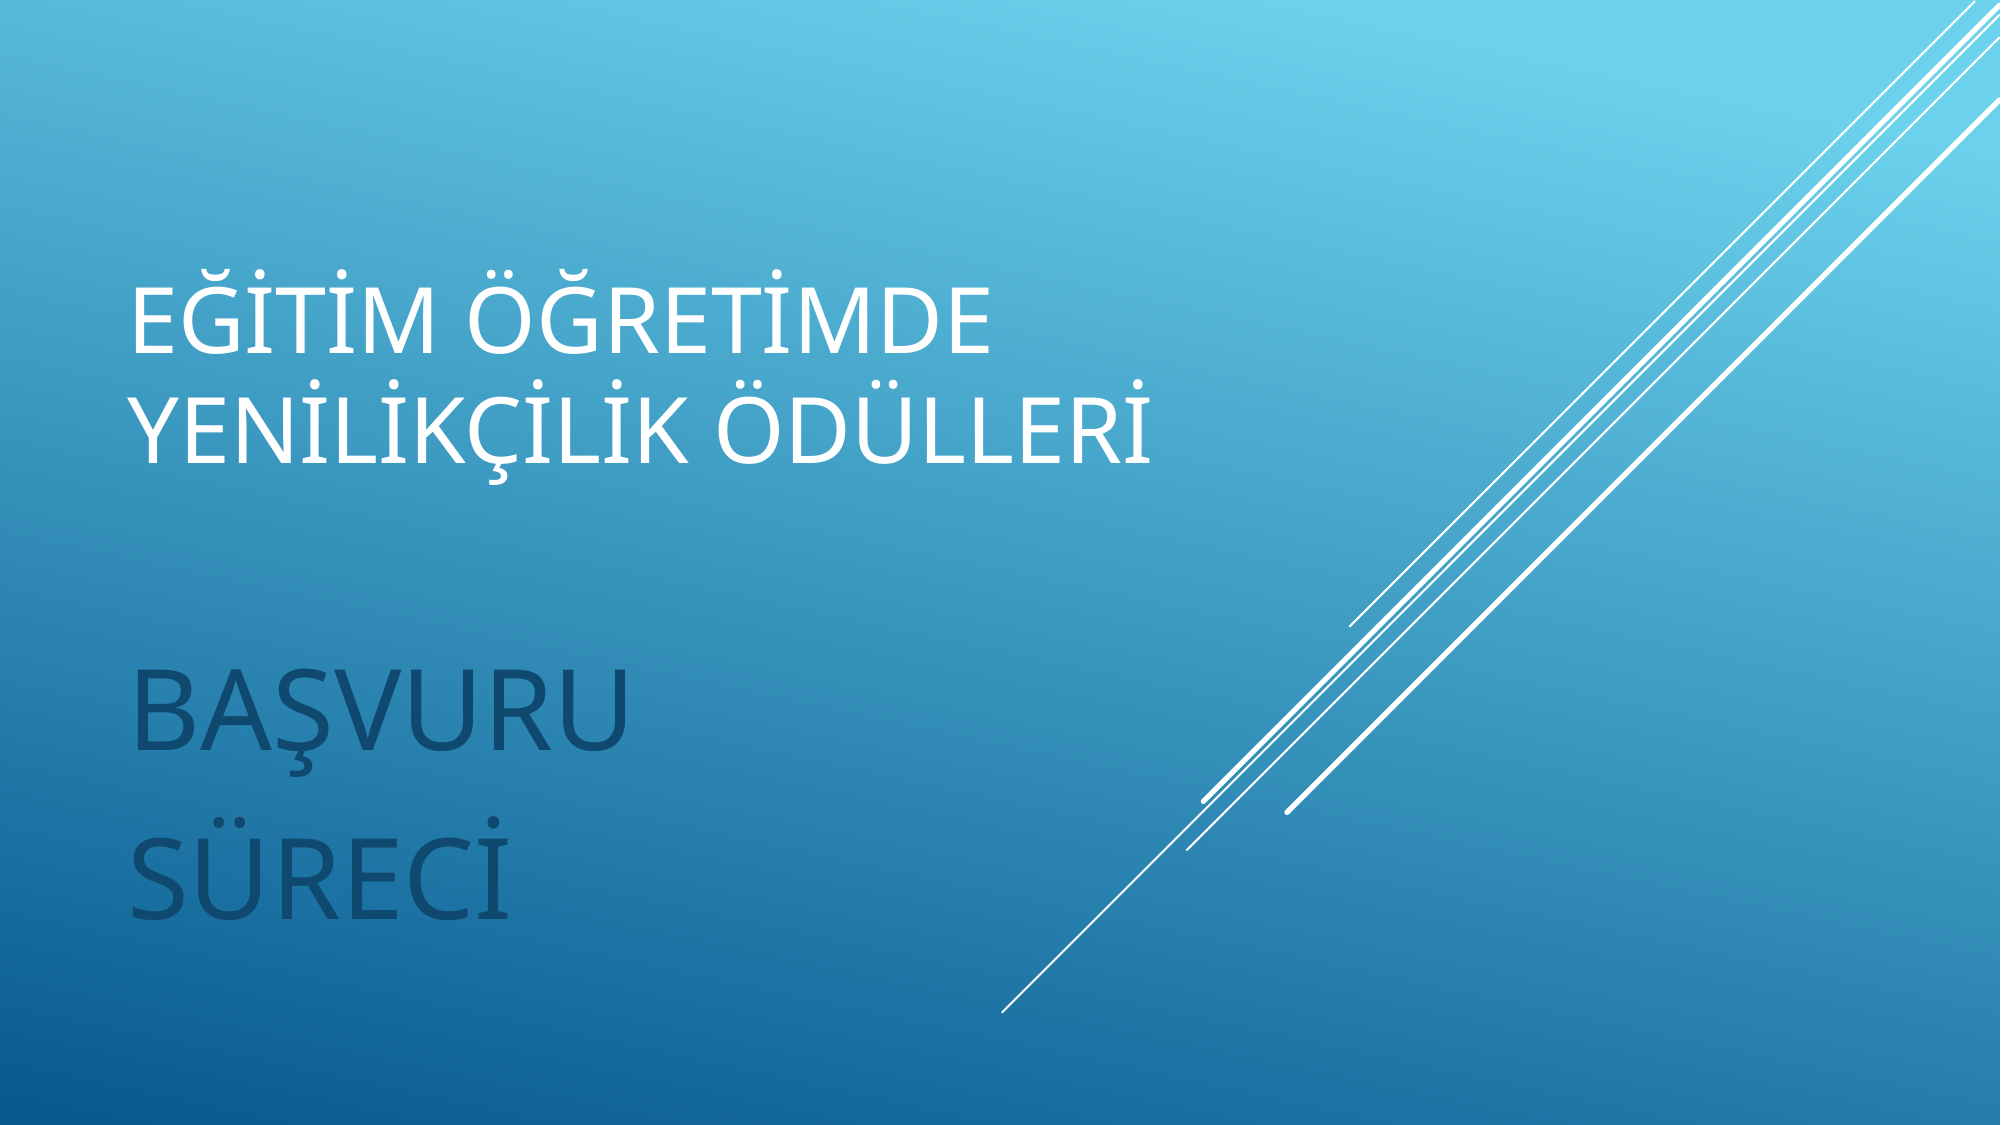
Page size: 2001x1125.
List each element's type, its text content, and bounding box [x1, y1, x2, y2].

subtitle BAŞVURU SÜRECİ [112, 630, 1163, 950]
title EĞİTİM ÖĞRETİMDE YENİLİKÇİLİK ÖDÜLLERİ [112, 112, 1425, 600]
